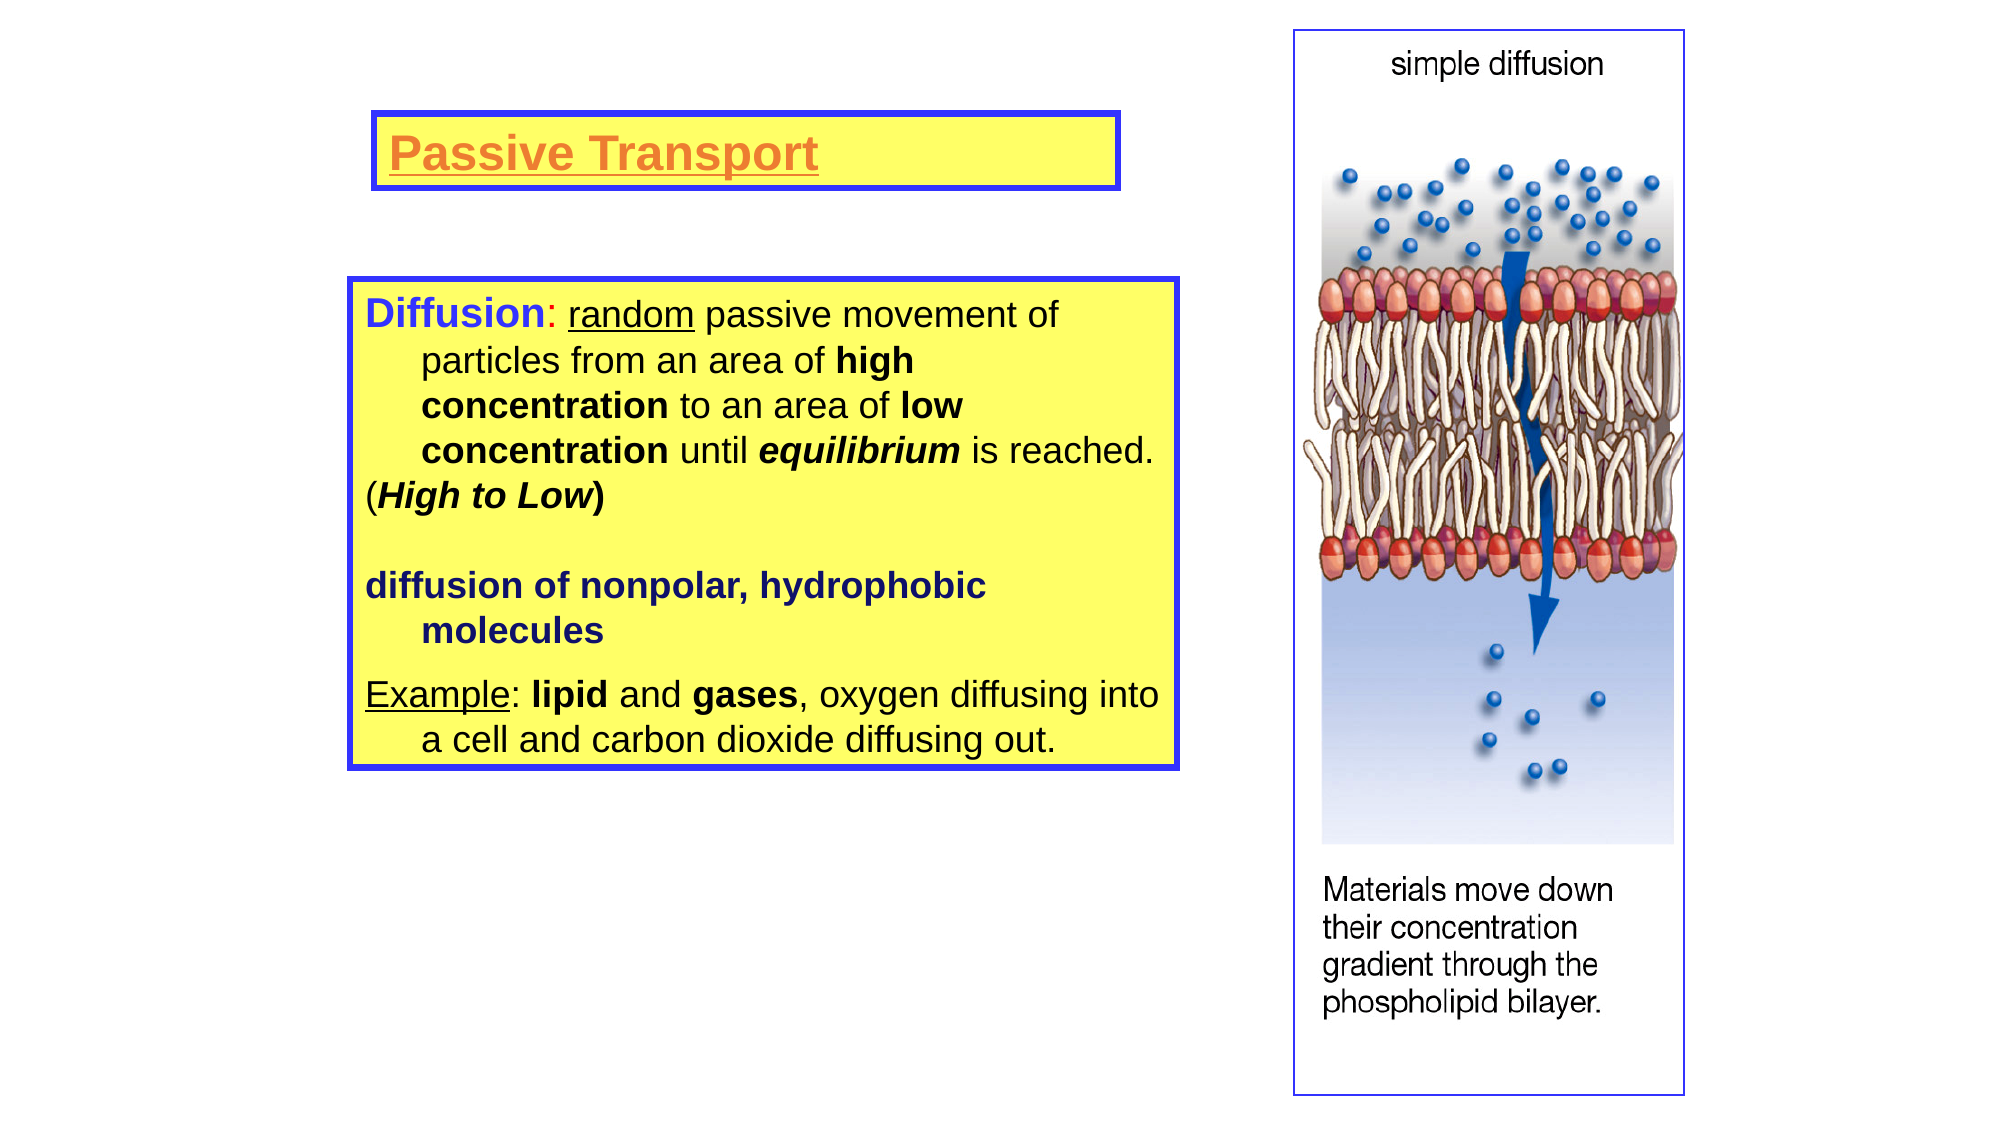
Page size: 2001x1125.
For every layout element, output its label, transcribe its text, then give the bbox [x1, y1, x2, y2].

text_box Passive Transport [373, 113, 1118, 189]
text_box Diffusion: random passive movement of particles from an area of high concentration to an area of low concentration until equilibrium is reached. (High to Low) diffusion of nonpolar, hydrophobic molecules Example: lipid and gases, oxygen diffusing into a cell and carbon dioxide diffusing out. [350, 278, 1178, 768]
picture [1295, 30, 1683, 1094]
